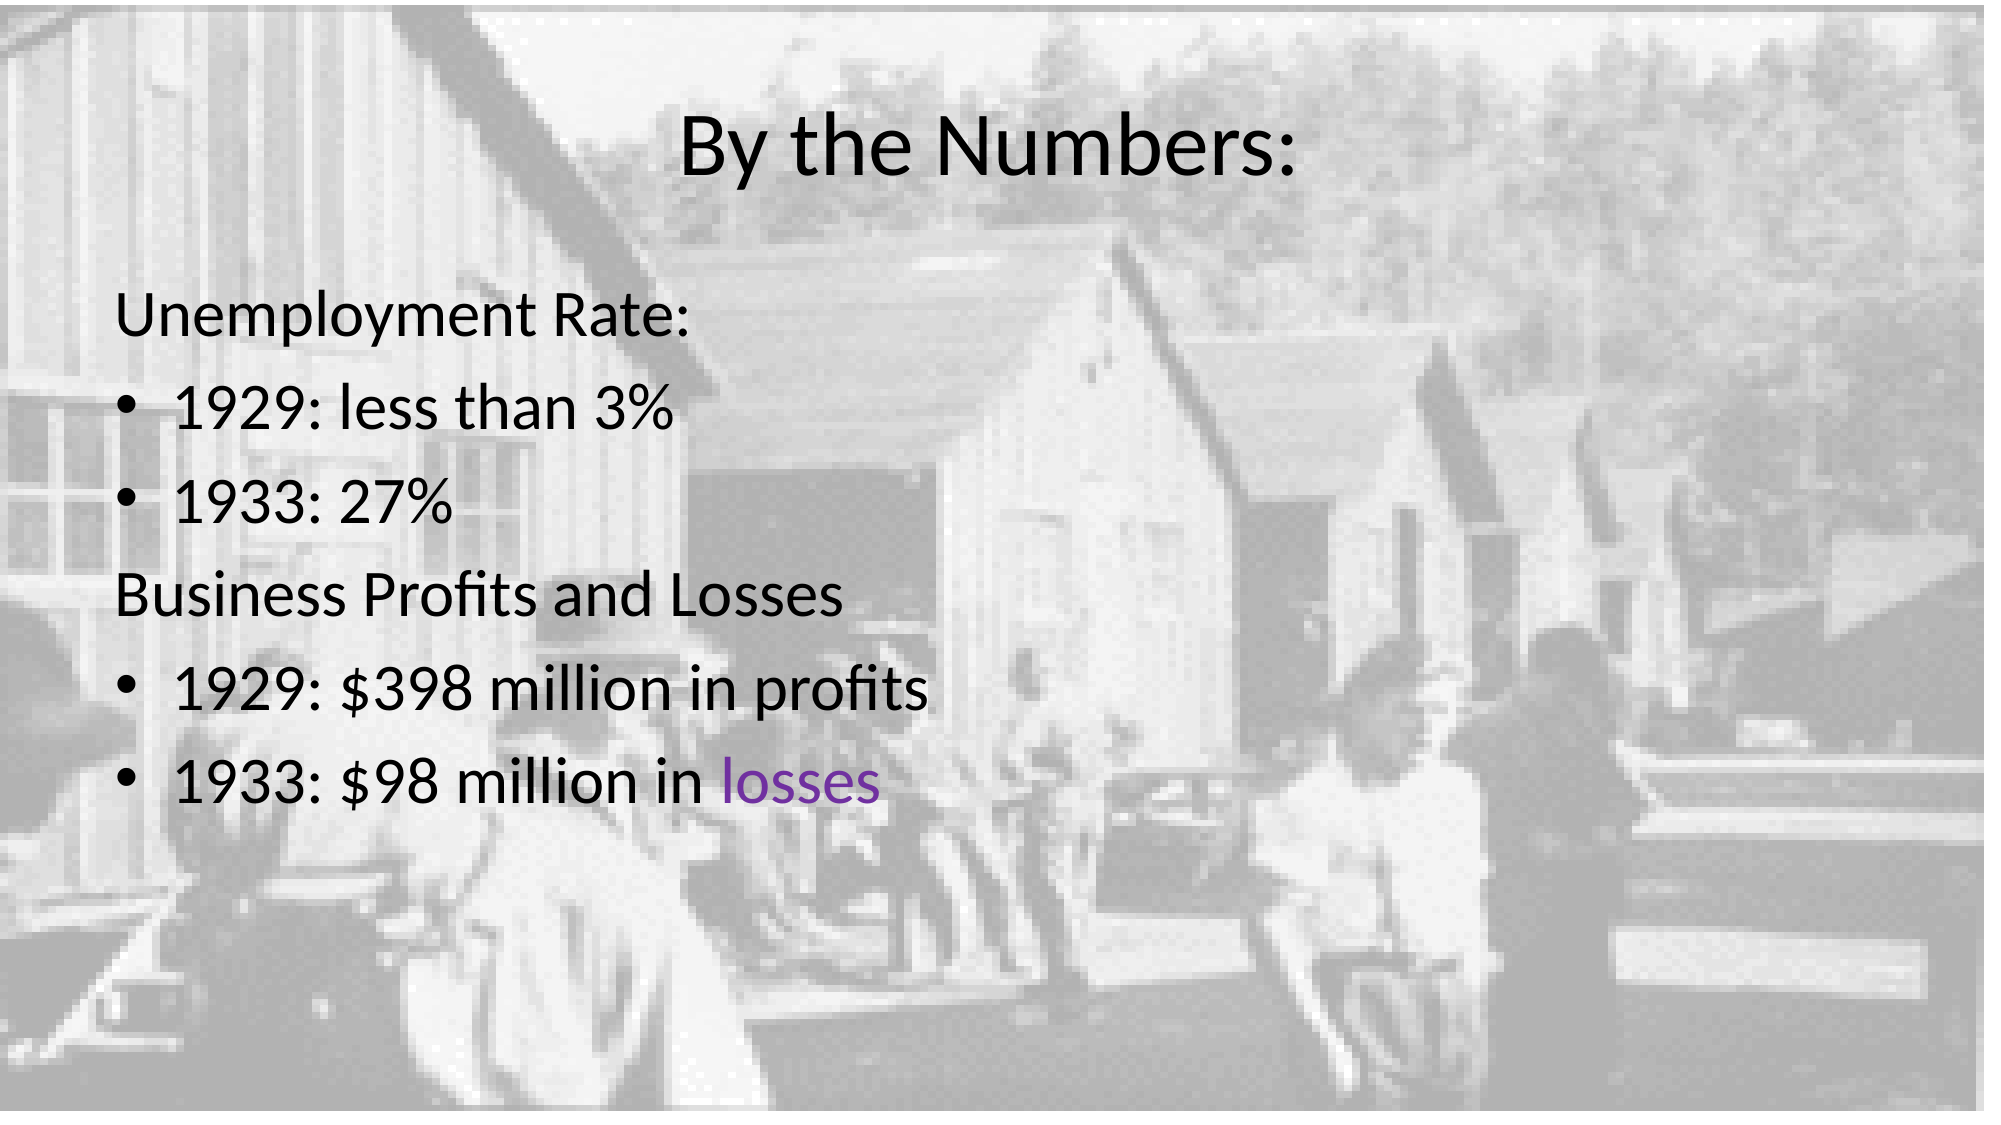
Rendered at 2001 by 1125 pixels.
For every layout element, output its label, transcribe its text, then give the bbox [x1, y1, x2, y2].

list Unemployment Rate: 1929: less than 3% 1933: 27% Business Profits and Losses 1929: $398 million in profits 1933: $98 million in losses [99, 262, 1900, 1005]
title By the Numbers: [99, 45, 1900, 233]
